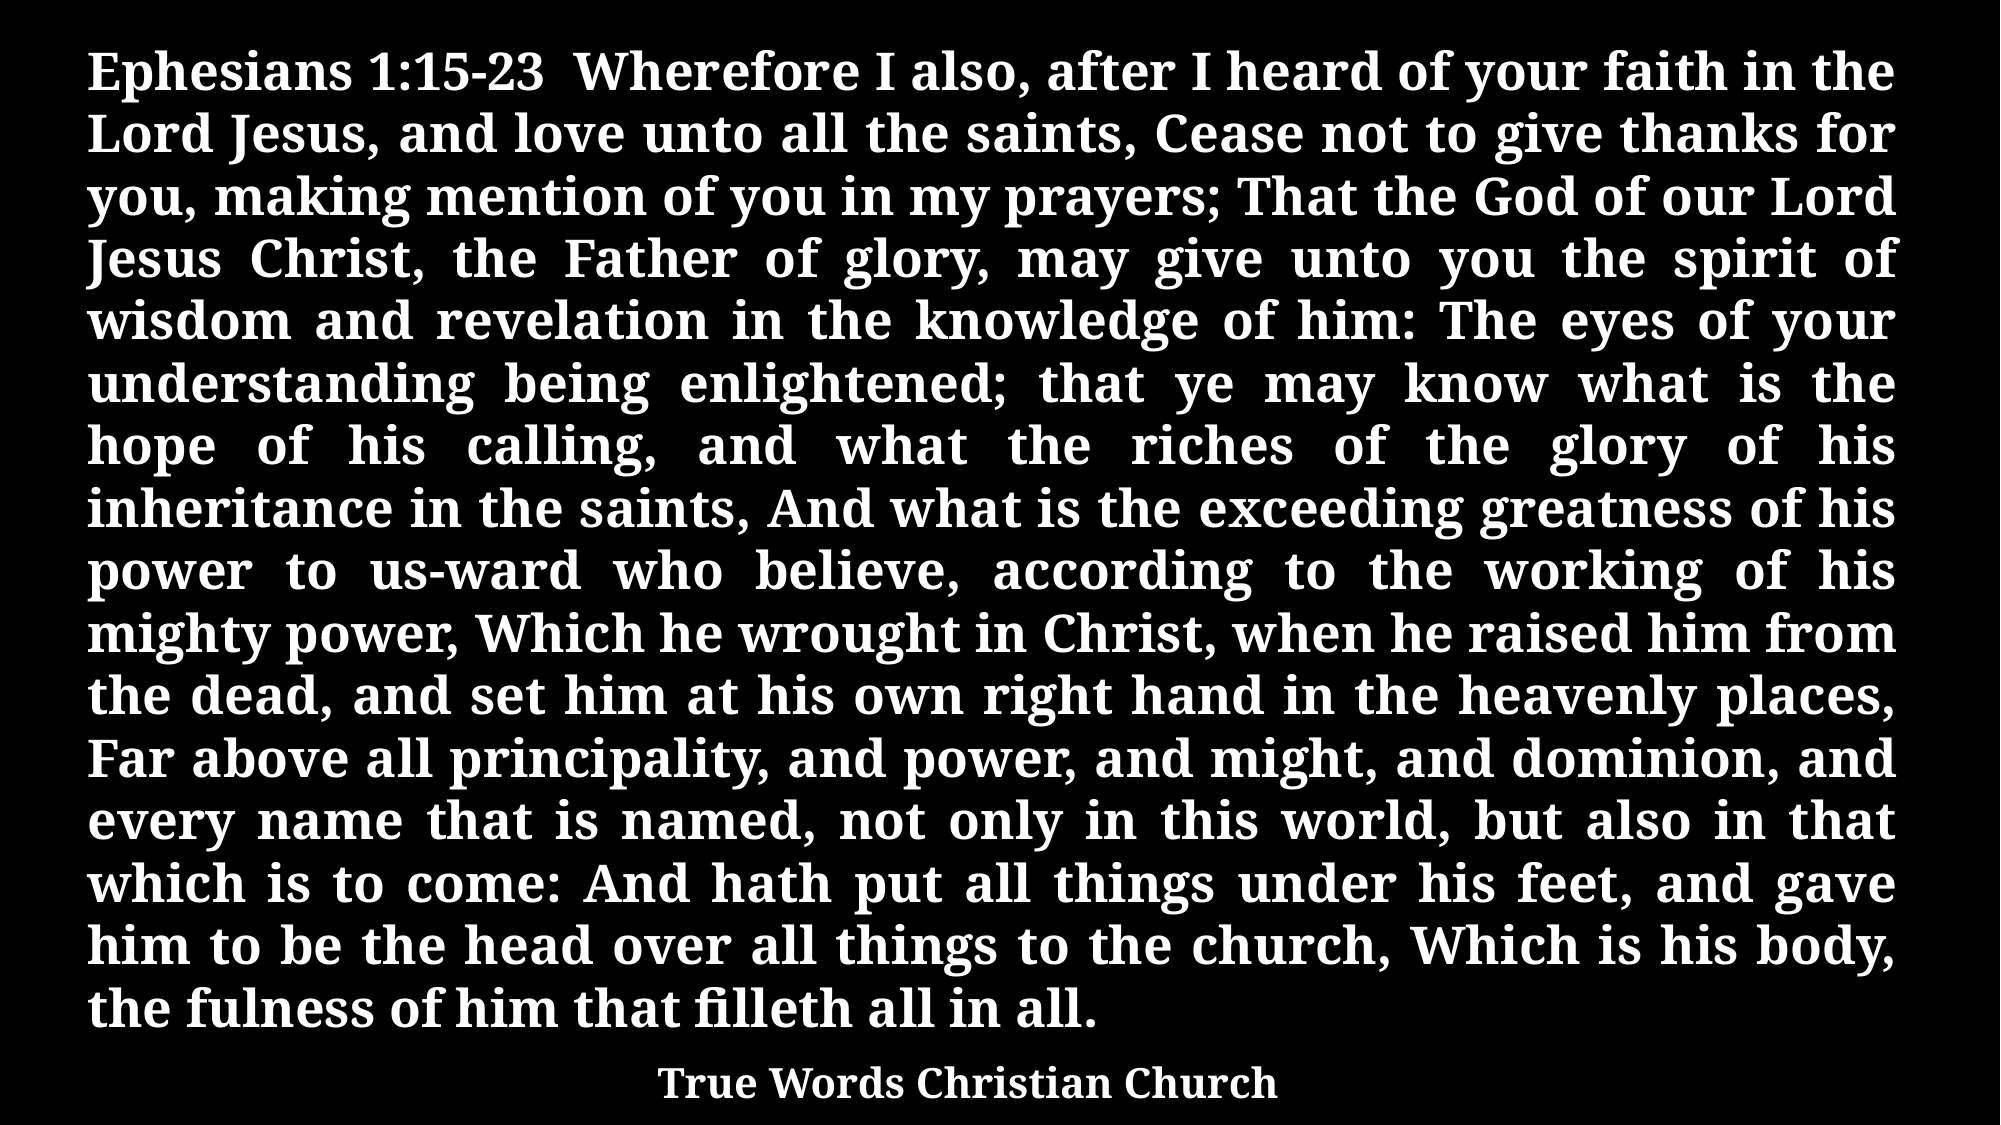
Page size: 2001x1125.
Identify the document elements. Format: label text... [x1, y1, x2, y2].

text_box True Words Christian Church [642, 1049, 1294, 1114]
text_box Ephesians 1:15-23 Wherefore I also, after I heard of your faith in the Lord Jesus, and love unto all the saints, Cease not to give thanks for you, making mention of you in my prayers; That the God of our Lord Jesus Christ, the Father of glory, may give unto you the spirit of wisdom and revelation in the knowledge of him: The eyes of your understanding being enlightened; that ye may know what is the hope of his calling, and what the riches of the glory of his inheritance in the saints, And what is the exceeding greatness of his power to us-ward who believe, according to the working of his mighty power, Which he wrought in Christ, when he raised him from the dead, and set him at his own right hand in the heavenly places, Far above all principality, and power, and might, and dominion, and every name that is named, not only in this world, but also in that which is to come: And hath put all things under his feet, and gave him to be the head over all things to the church, Which is his body, the fulness of him that filleth all in all. [72, 30, 1914, 1045]
